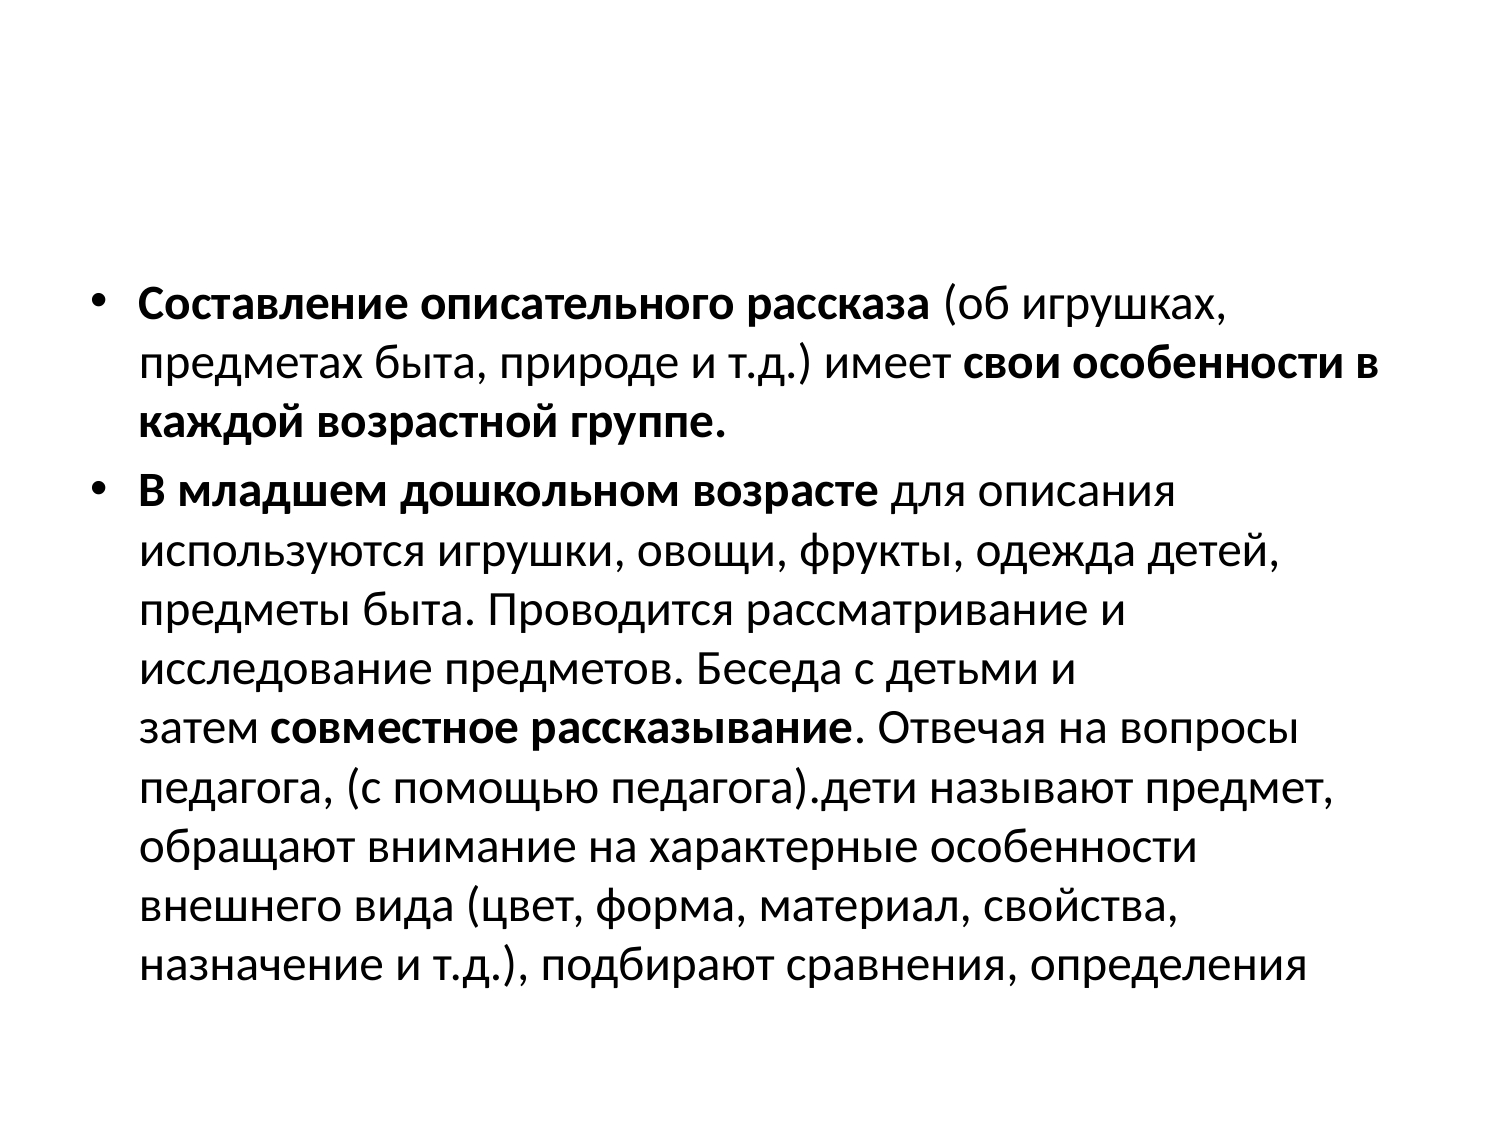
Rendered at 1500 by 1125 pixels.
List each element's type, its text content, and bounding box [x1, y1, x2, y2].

list Составление описательного рассказа (об игрушках, предметах быта, природе и т.д.) имеет свои особенности в каждой возрастной группе. В младшем дошкольном возрасте для описания используются игрушки, овощи, фрукты, одежда детей, предметы быта. Проводится рассматривание и исследование предметов. Беседа с детьми и затем совместное рассказывание. Отвечая на вопросы педагога, (с помощью педагога).дети называют предмет, обращают внимание на характерные особенности внешнего вида (цвет, форма, материал, свойства, назначение и т.д.), подбирают сравнения, определения [75, 262, 1425, 1005]
